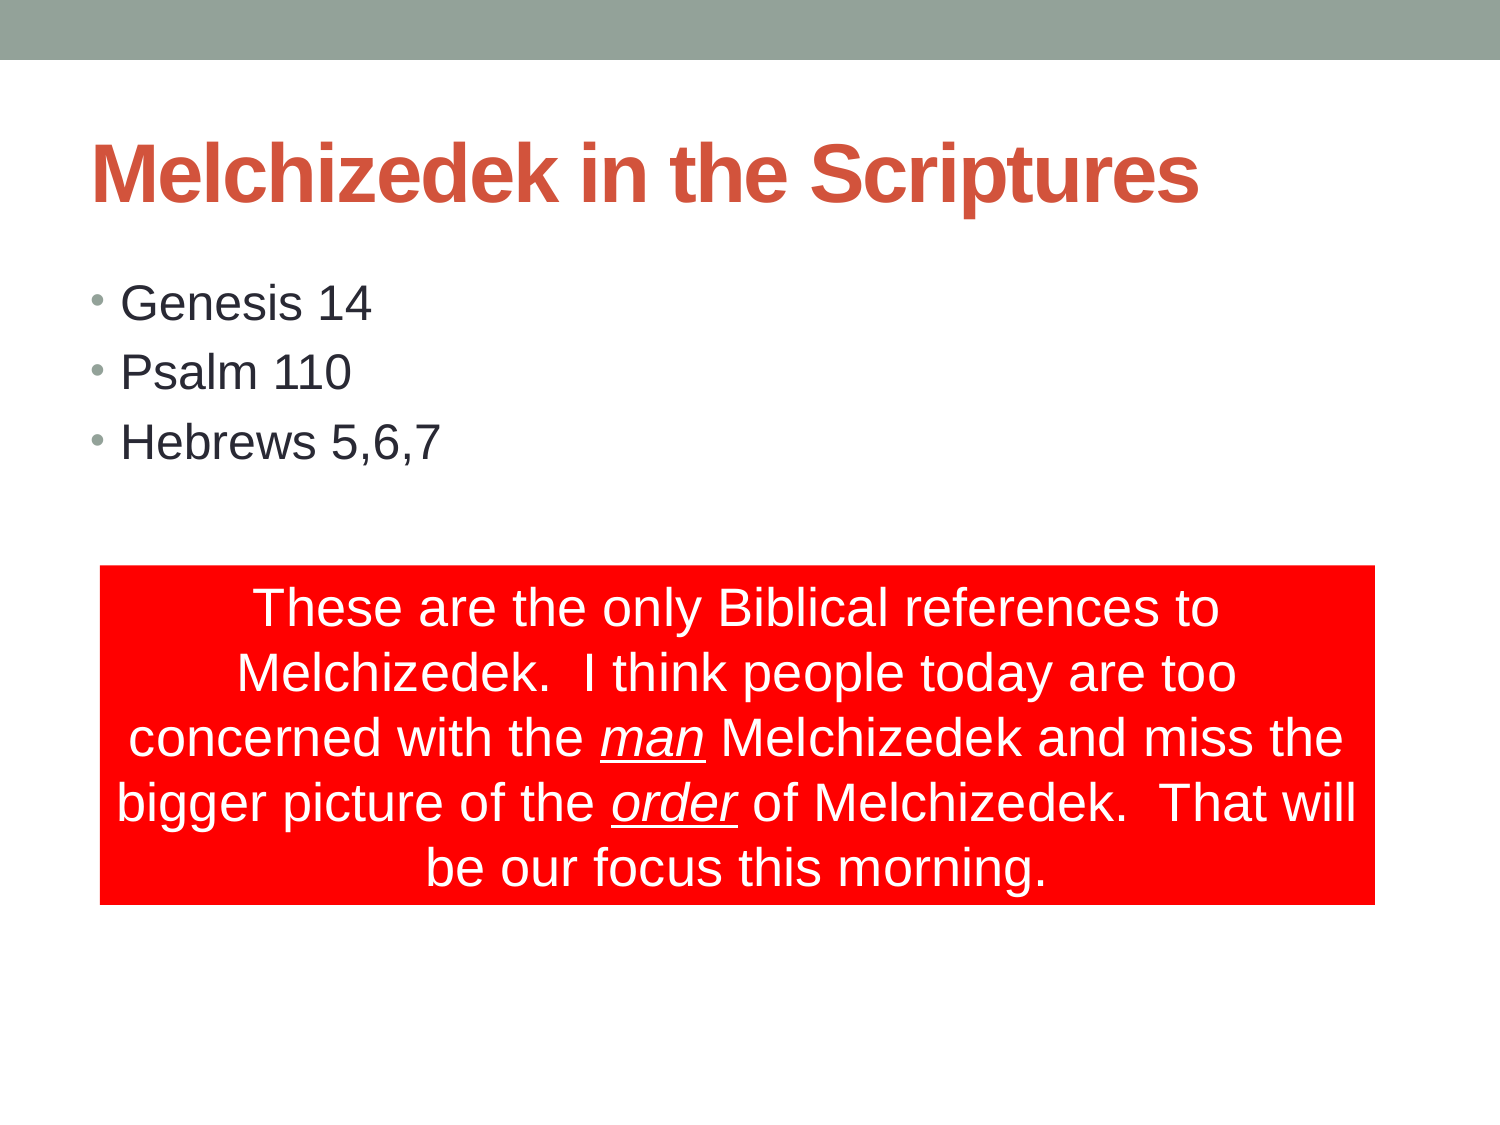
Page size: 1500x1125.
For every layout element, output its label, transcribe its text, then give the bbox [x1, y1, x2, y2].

text_box These are the only Biblical references to Melchizedek. I think people today are too concerned with the man Melchizedek and miss the bigger picture of the order of Melchizedek. That will be our focus this morning. [99, 565, 1375, 905]
list Genesis 14 Psalm 110 Hebrews 5,6,7 [75, 262, 1425, 513]
title Melchizedek in the Scriptures [75, 87, 1425, 250]
